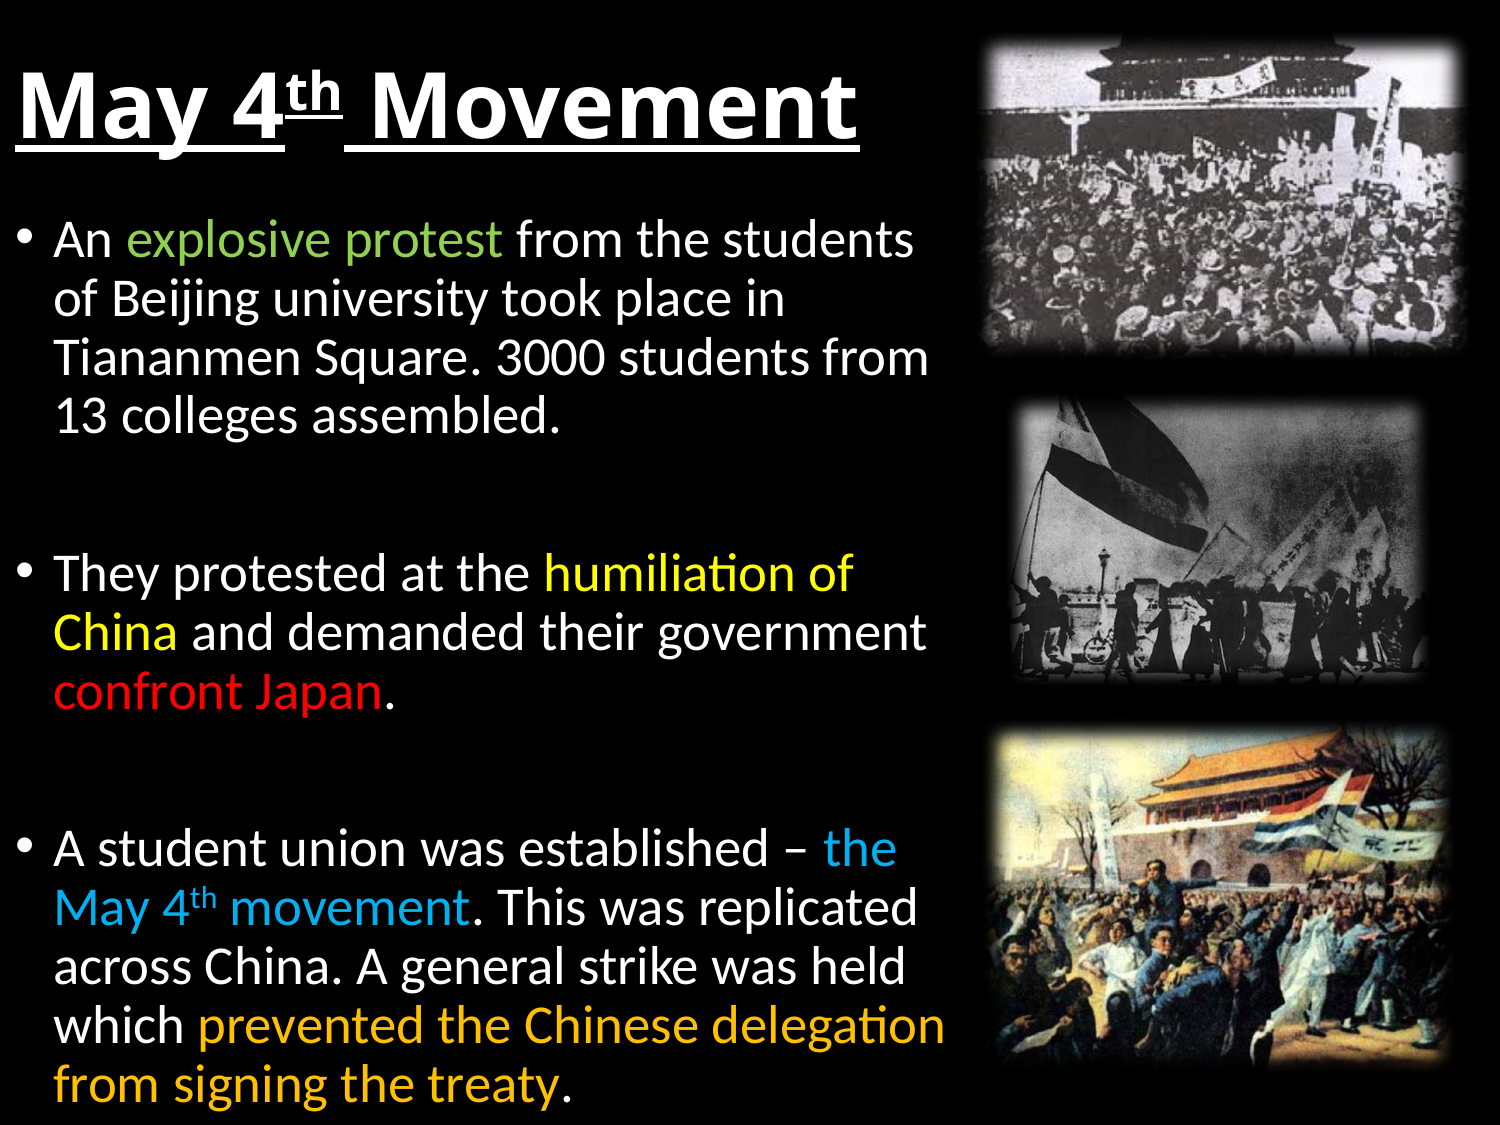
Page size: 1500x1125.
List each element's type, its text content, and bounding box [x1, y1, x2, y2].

picture [1003, 390, 1433, 689]
picture [980, 717, 1457, 1075]
title May 4th Movement [0, 0, 1294, 202]
list An explosive protest from the students of Beijing university took place in Tiananmen Square. 3000 students from 13 colleges assembled. They protested at the humiliation of China and demanded their government confront Japan. A student union was established – the May 4th movement. This was replicated across China. A general strike was held which prevented the Chinese delegation from signing the treaty. [0, 202, 981, 1125]
picture [973, 29, 1473, 362]
